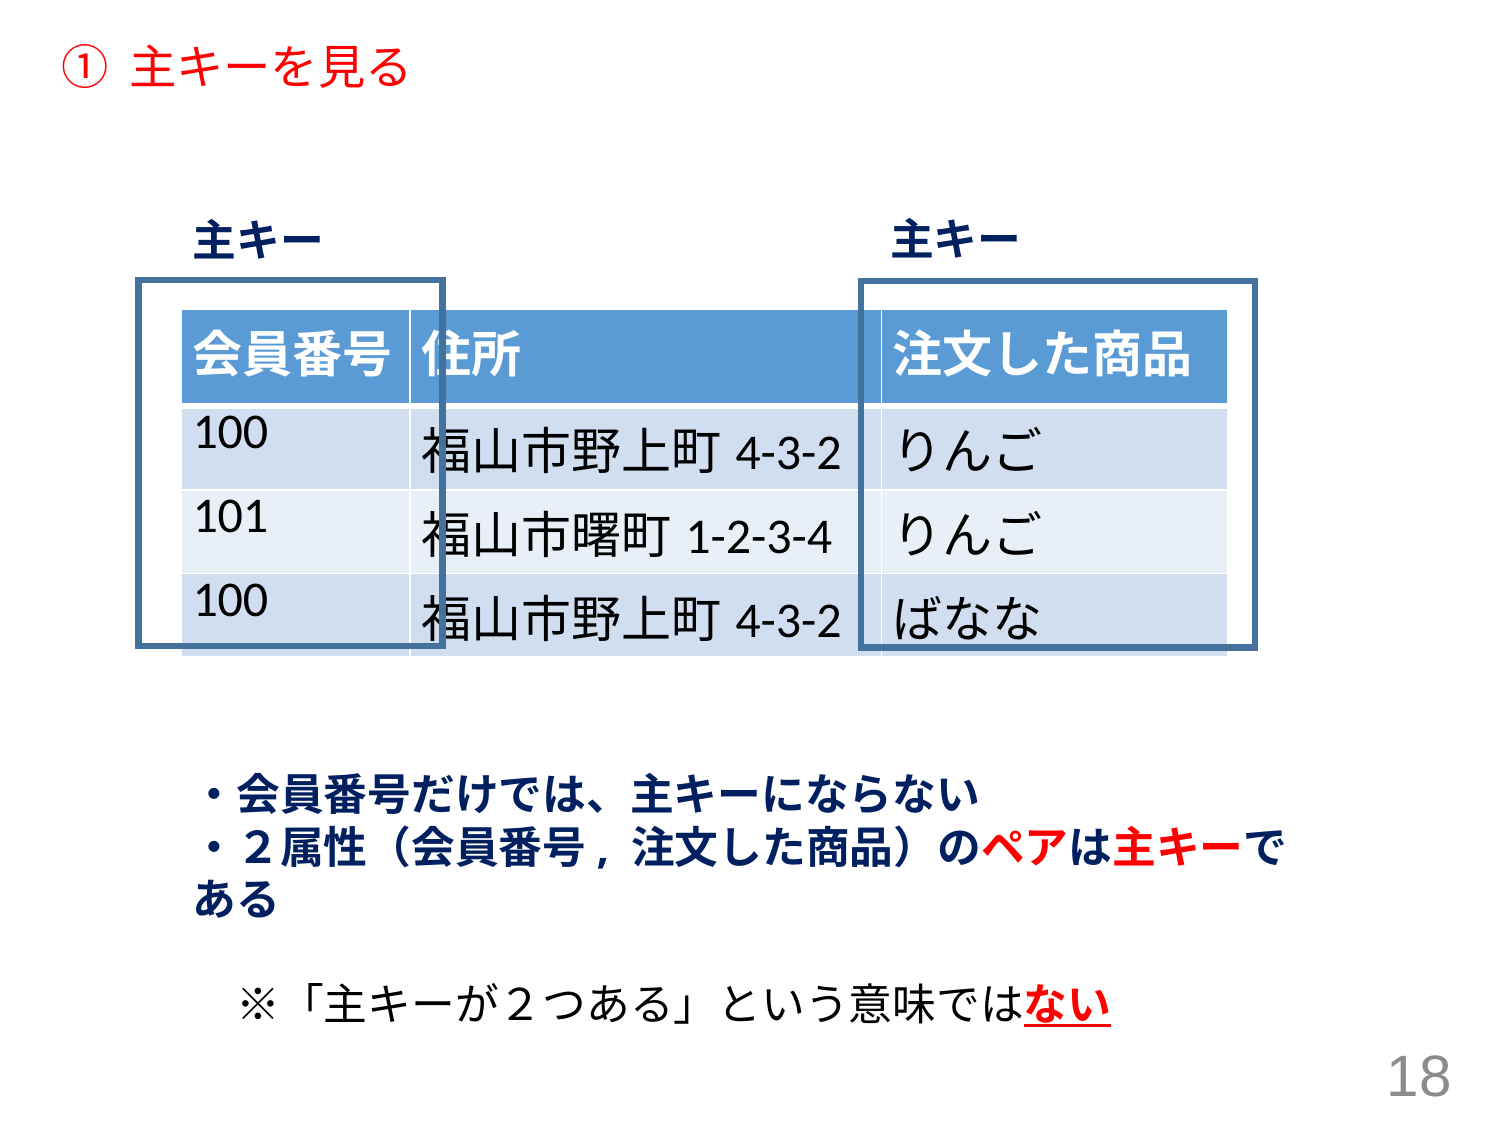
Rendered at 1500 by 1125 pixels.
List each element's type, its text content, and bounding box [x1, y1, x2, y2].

text_box 主キー [177, 205, 590, 273]
table_cell 100 [182, 647, 409, 656]
title ① 主キーを見る [46, 27, 1435, 105]
text_box 主キー [875, 204, 1288, 272]
table_cell 福山市野上町4-3-2 [411, 574, 881, 656]
text_box [860, 280, 1256, 648]
slide_number 18 [1129, 1042, 1467, 1103]
text_box [137, 279, 443, 647]
table_cell ばなな [882, 648, 1227, 656]
table_cell 福山市野上町4-3-2 [443, 409, 860, 489]
text_box ・会員番号だけでは、主キーにならない ・２属性（会員番号, 注文した商品）のペアは主キーである ※「主キーが２つある」という意味ではない [177, 759, 1304, 1090]
table_header 住所 [443, 310, 860, 403]
table_cell 福山市曙町1-2-3-4 [443, 491, 860, 573]
